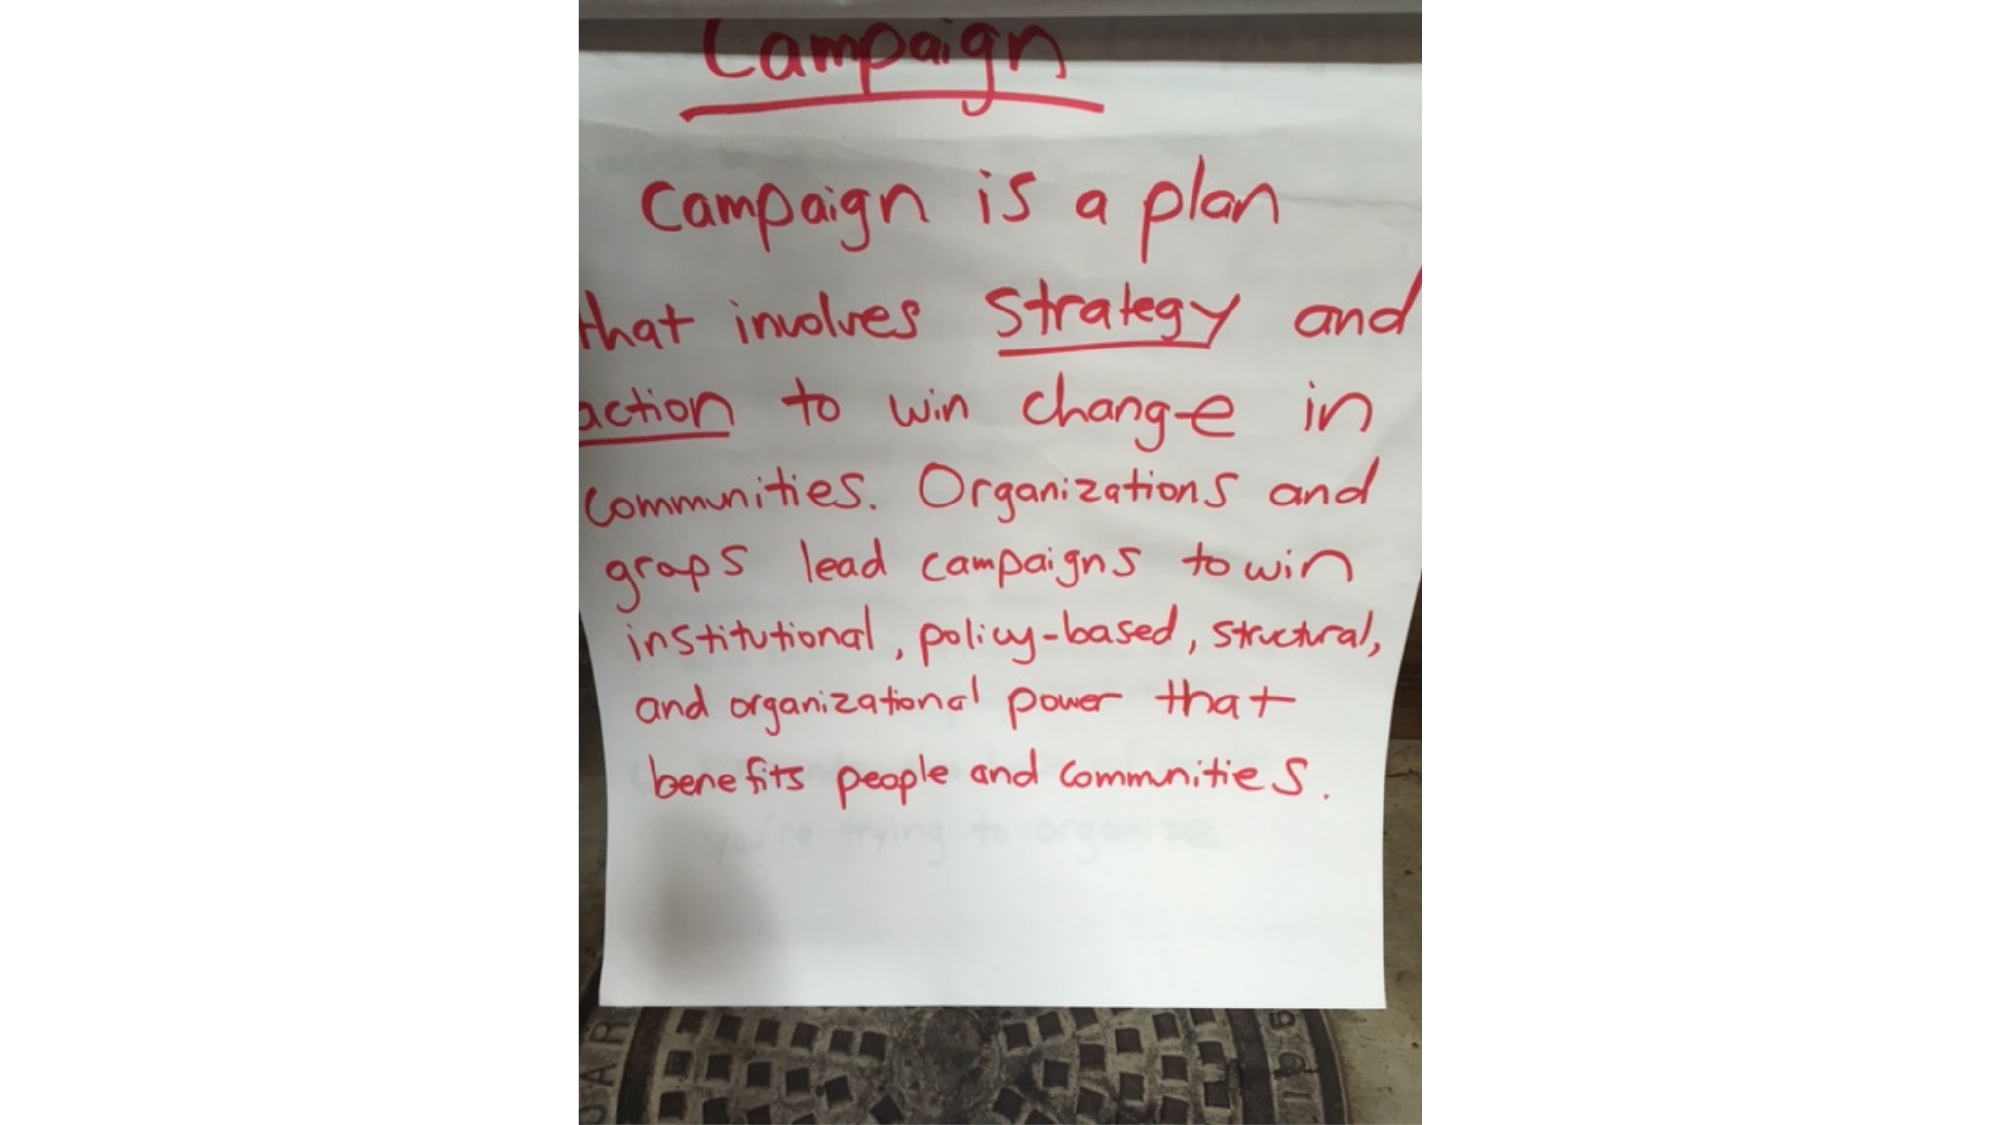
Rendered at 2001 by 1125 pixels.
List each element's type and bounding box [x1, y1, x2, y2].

picture [437, 1, 1563, 1124]
